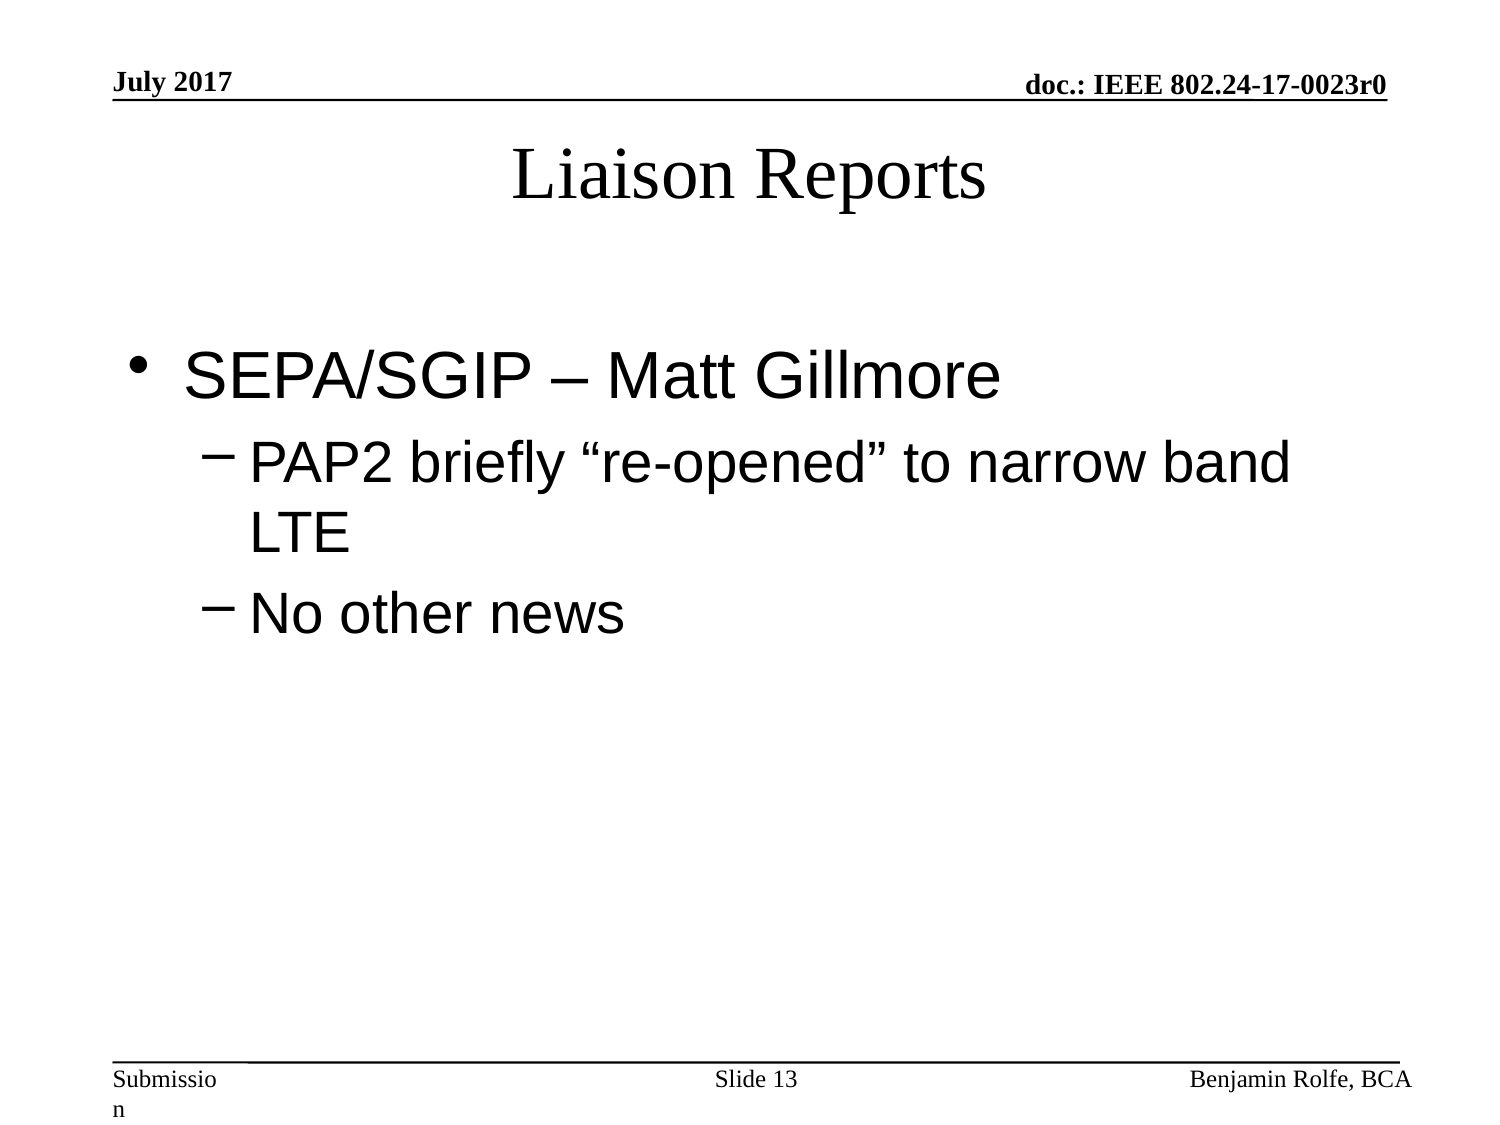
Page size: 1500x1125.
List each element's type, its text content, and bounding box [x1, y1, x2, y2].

slide_number Slide 13 [712, 1062, 800, 1093]
text_box SEPA/SGIP – Matt Gillmore PAP2 briefly “re-opened” to narrow band LTE No other news [112, 324, 1388, 1000]
title Liaison Reports [112, 112, 1388, 225]
footer Benjamin Rolfe, BCA [900, 1062, 1413, 1093]
